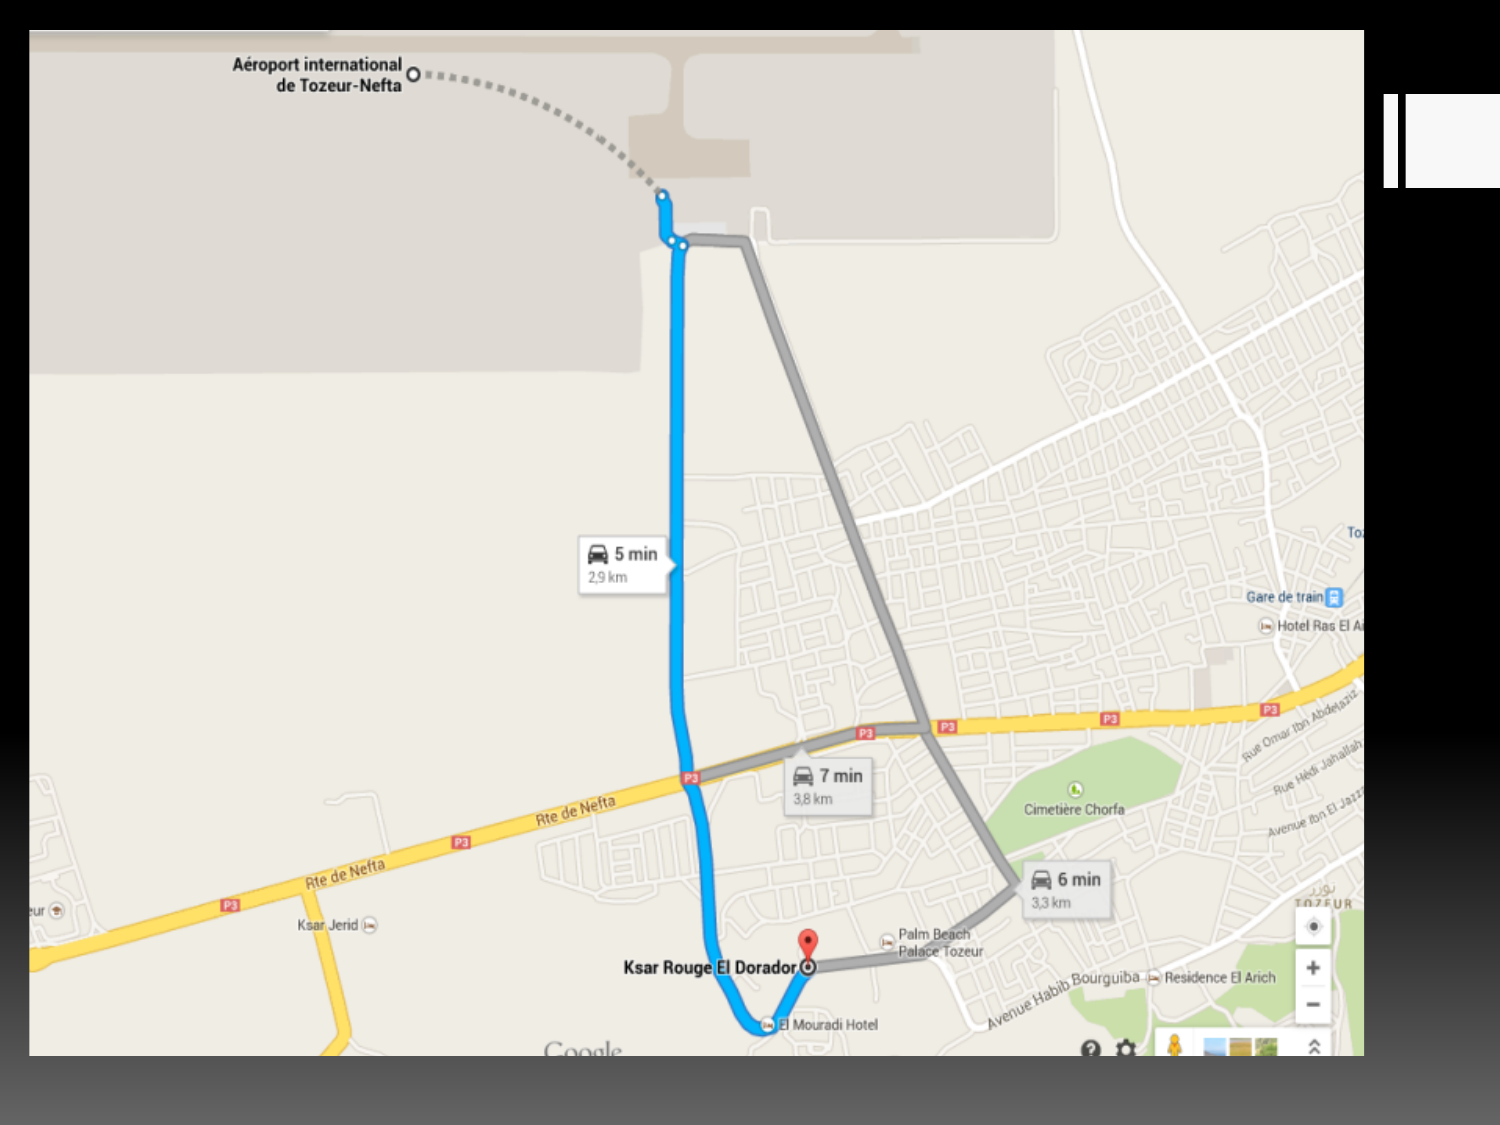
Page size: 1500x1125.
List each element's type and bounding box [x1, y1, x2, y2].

picture [28, 30, 1365, 1057]
